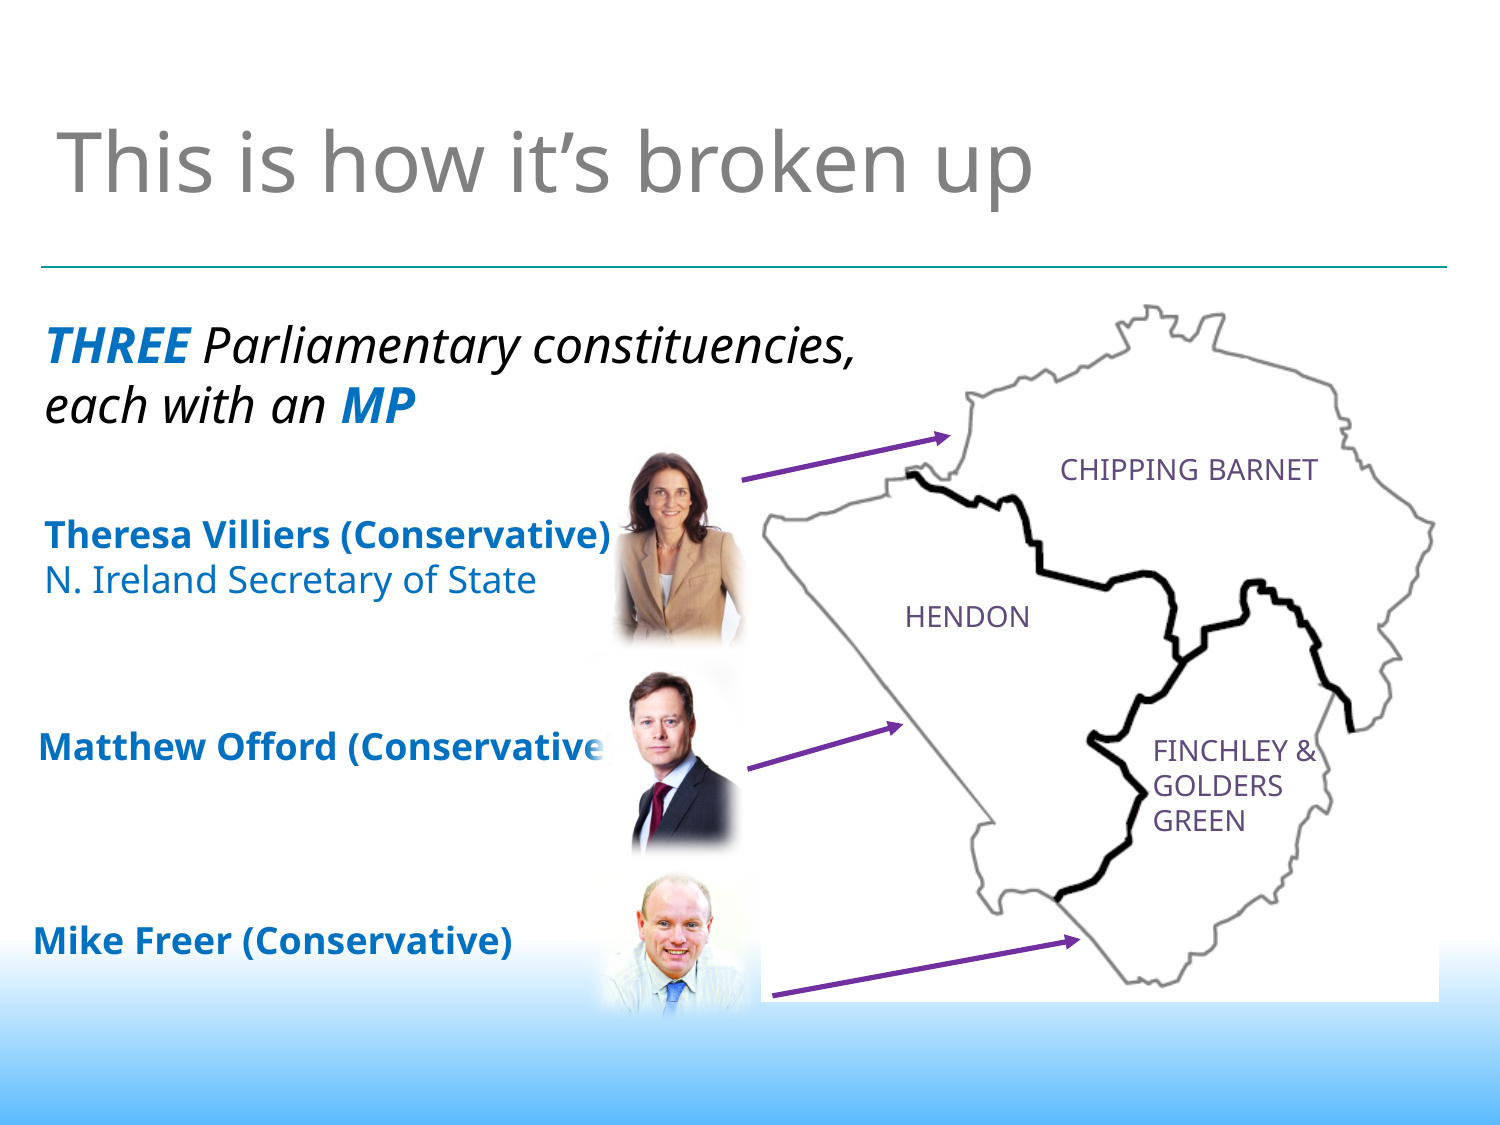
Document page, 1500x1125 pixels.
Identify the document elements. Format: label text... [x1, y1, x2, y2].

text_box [774, 938, 1081, 996]
text_box THREE Parliamentary constituencies, each with an MP [57, 334, 756, 503]
text_box Matthew Offord (Conservative) [23, 715, 574, 776]
text_box [0, 938, 1500, 1125]
picture [584, 279, 1440, 1024]
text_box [749, 723, 904, 769]
text_box This is how it’s broken up [41, 101, 1164, 217]
text_box Mike Freer (Conservative) [17, 910, 579, 970]
text_box Theresa Villiers (Conservative) N. Ireland Secretary of State [29, 503, 600, 609]
picture [579, 435, 751, 859]
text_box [744, 435, 951, 481]
